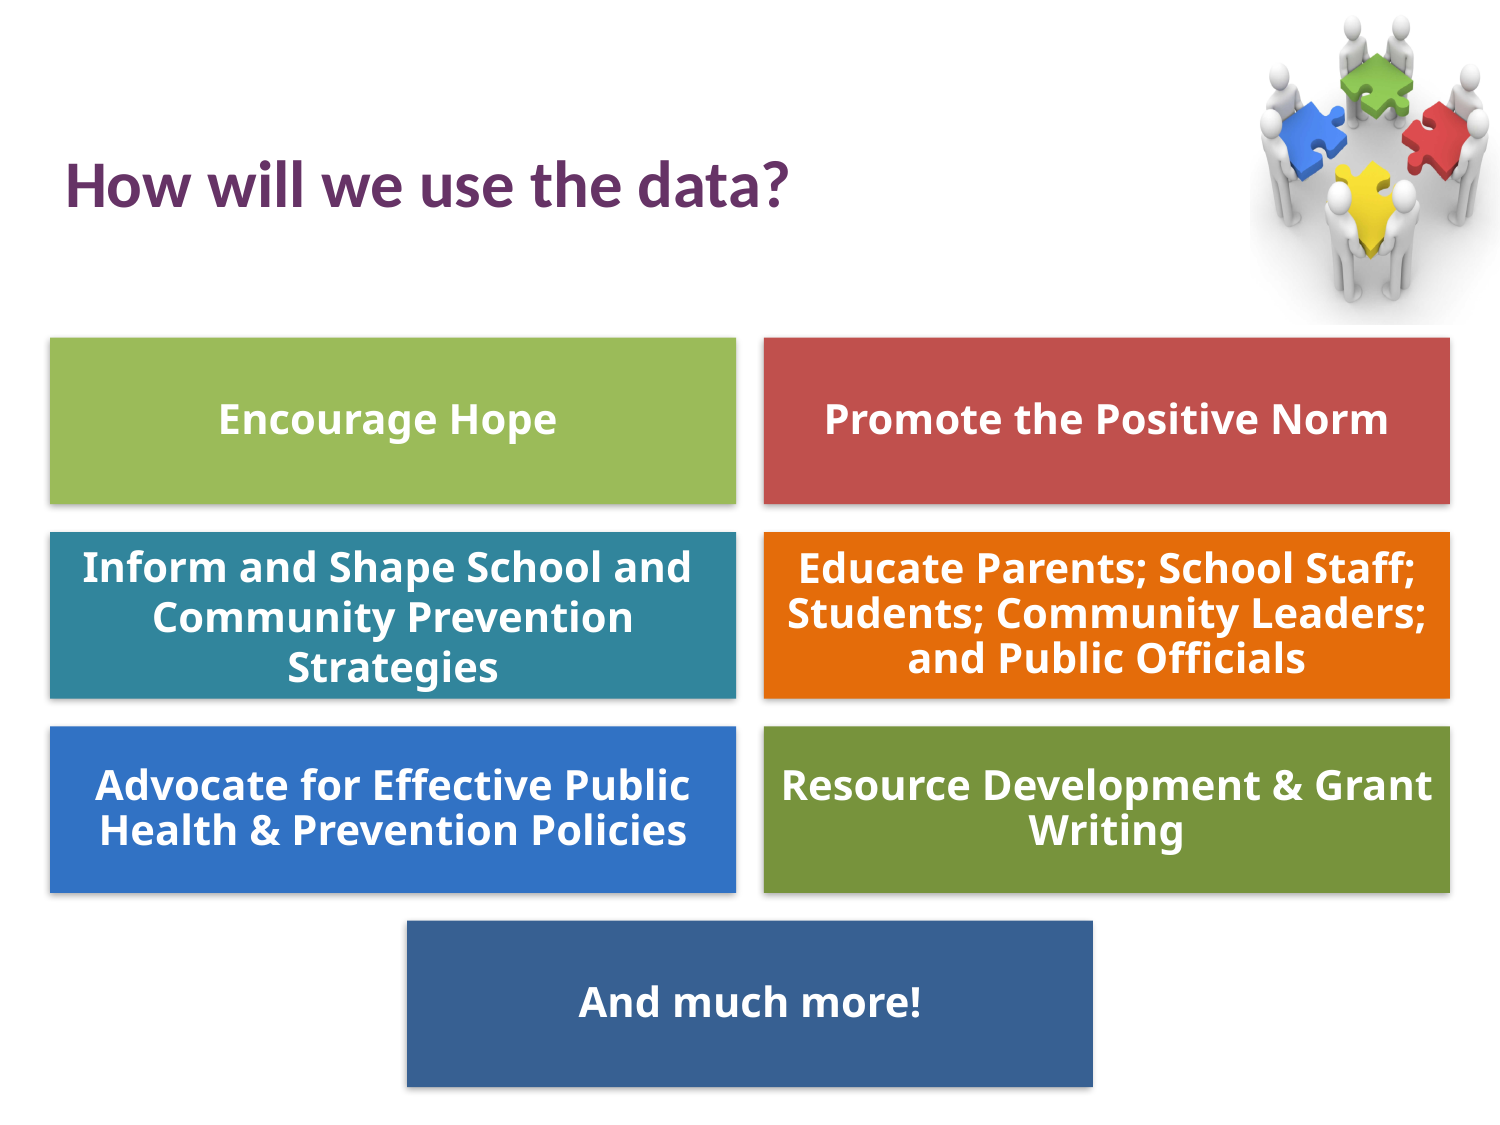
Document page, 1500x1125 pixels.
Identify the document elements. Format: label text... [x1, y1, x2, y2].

title How will we use the data? [50, 75, 1244, 288]
picture [1249, 0, 1500, 326]
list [49, 324, 1451, 1101]
